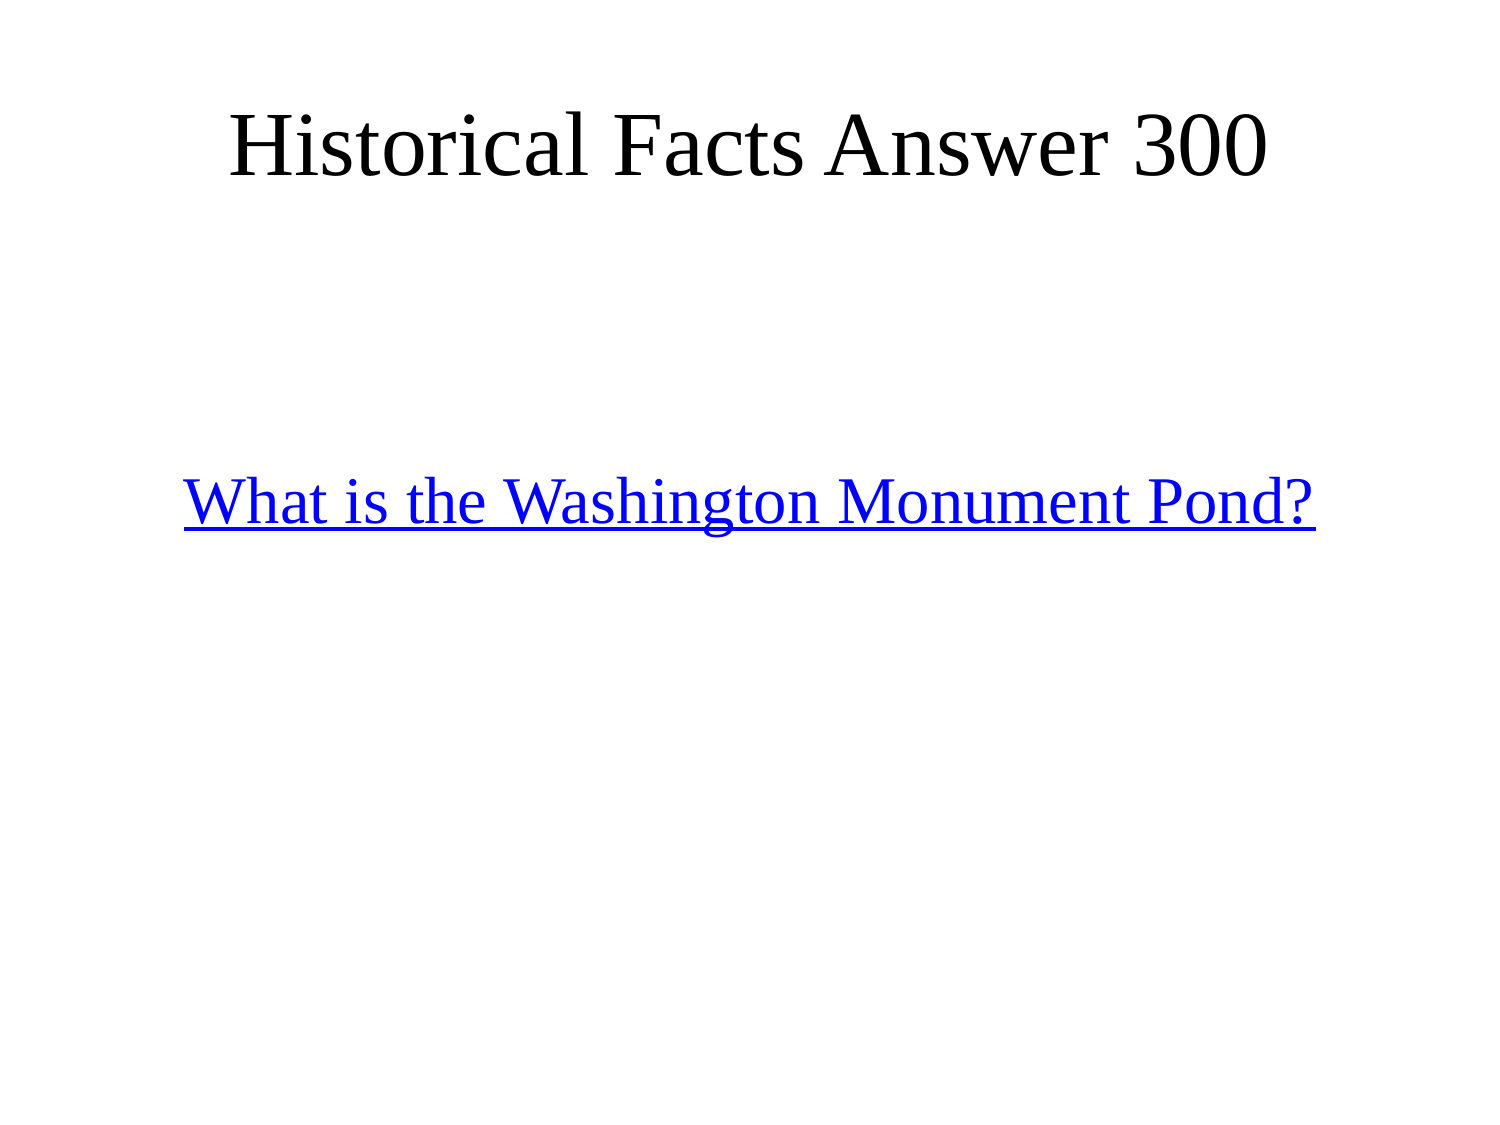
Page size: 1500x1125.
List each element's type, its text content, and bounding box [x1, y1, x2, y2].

list What is the Washington Monument Pond? [75, 262, 1425, 1005]
title Historical Facts Answer 300 [75, 45, 1425, 233]
